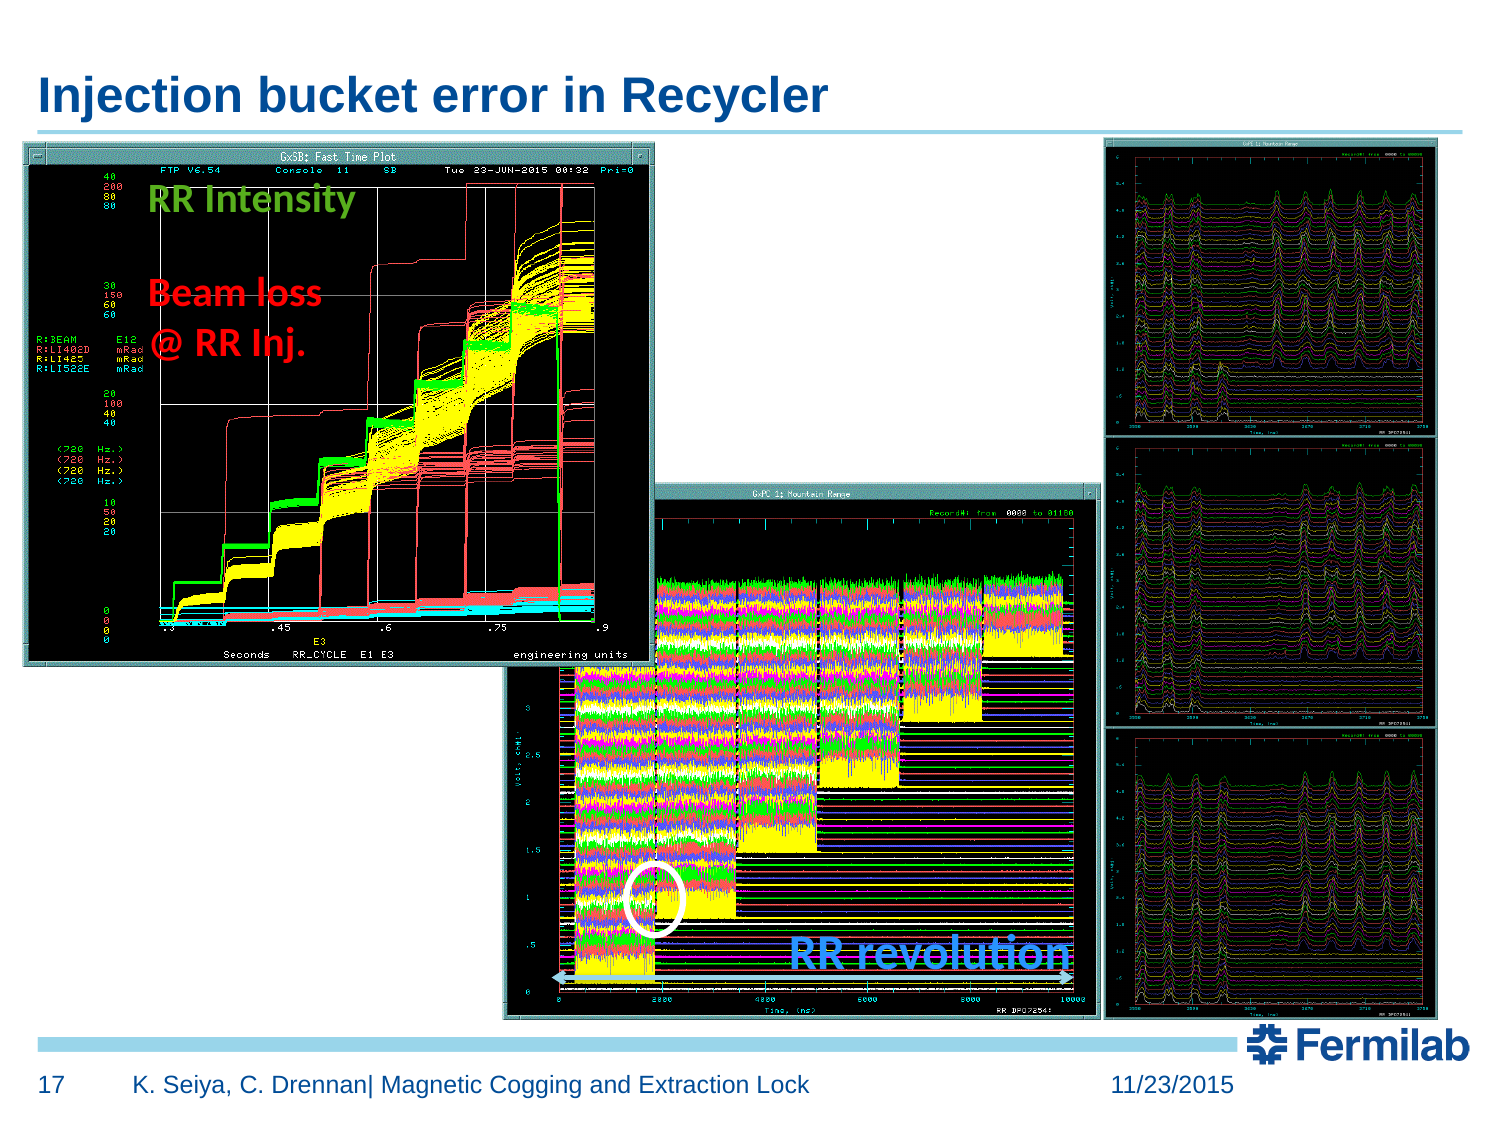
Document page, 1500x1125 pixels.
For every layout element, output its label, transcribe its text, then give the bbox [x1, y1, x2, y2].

picture [0, 0, 1500, 1125]
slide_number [1058, 1068, 1235, 1109]
title Injection bucket error in Recycler [37, 17, 1463, 123]
footer K. Seiya, C. Drennan| Magnetic Cogging and Extraction Lock [132, 1068, 1014, 1109]
slide_number 17 [37, 1068, 111, 1109]
